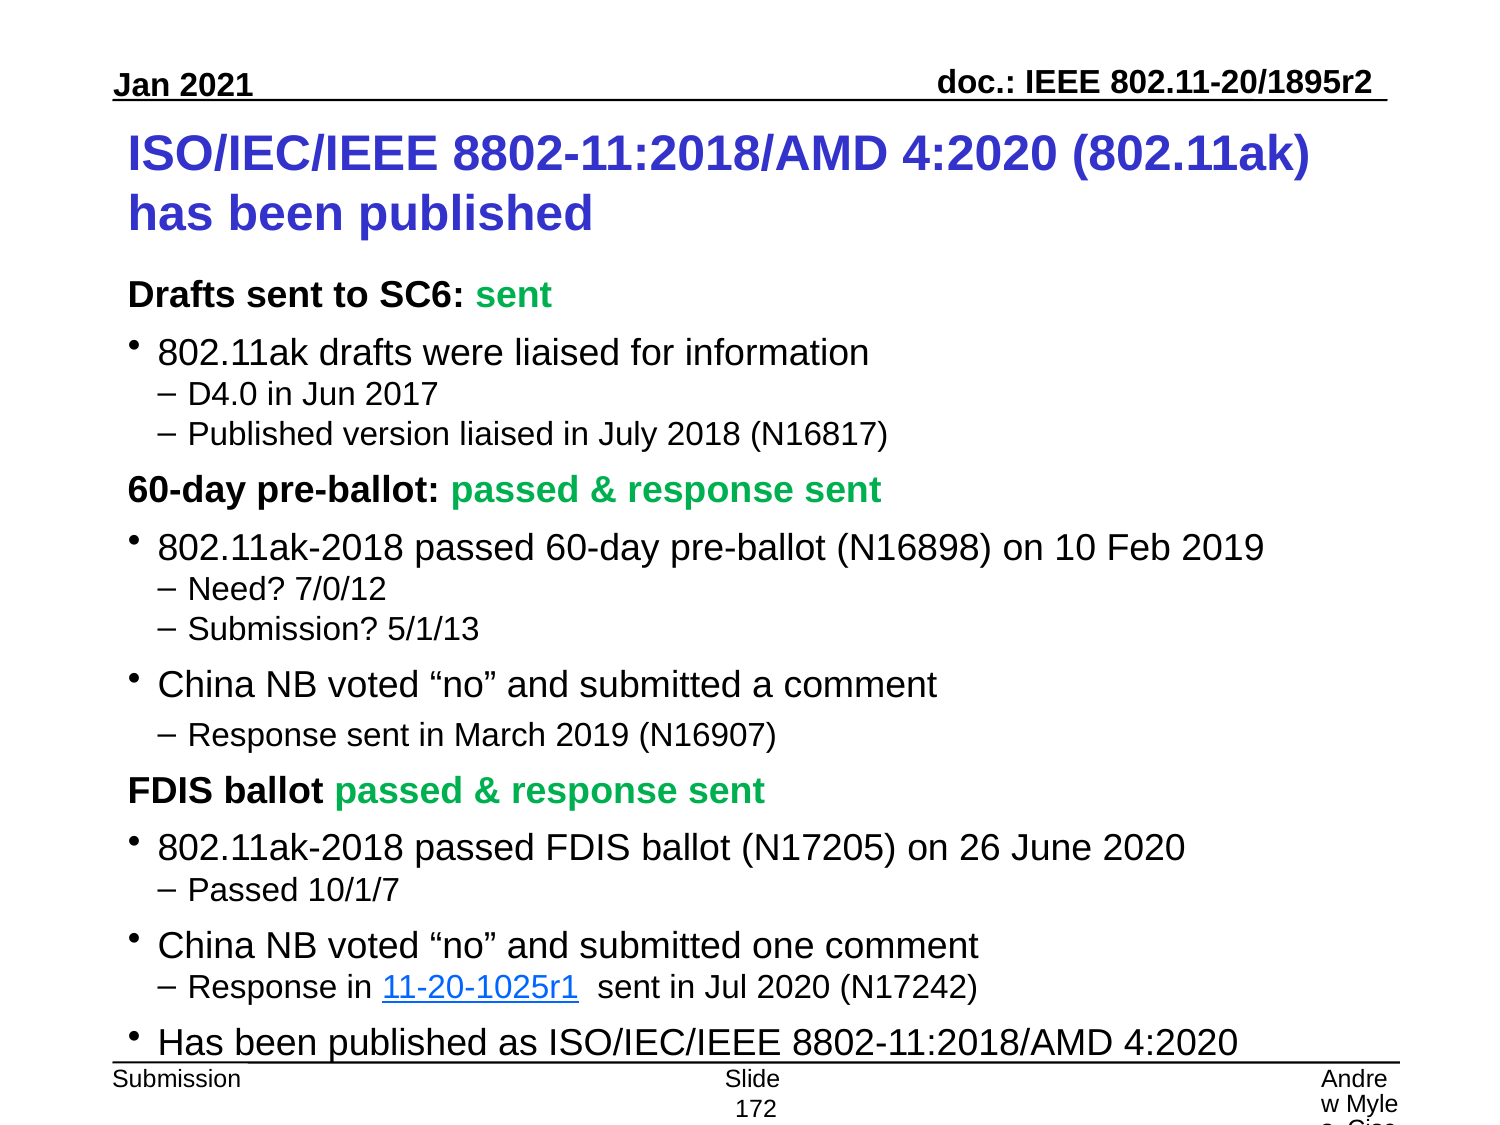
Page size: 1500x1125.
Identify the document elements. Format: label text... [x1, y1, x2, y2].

slide_number Slide 172 [709, 1061, 803, 1093]
title ISO/IEC/IEEE 8802-11:2018/AMD 4:2020 (802.11ak) has been published [112, 112, 1388, 262]
list Drafts sent to SC6: sent 802.11ak drafts were liaised for information D4.0 in Jun 2017 Published version liaised in July 2018 (N16817) 60-day pre-ballot: passed & response sent 802.11ak-2018 passed 60-day pre-ballot (N16898) on 10 Feb 2019 Need? 7/0/12 Submission? 5/1/13 China NB voted “no” and submitted a comment Response sent in March 2019 (N16907) FDIS ballot passed & response sent 802.11ak-2018 passed FDIS ballot (N17205) on 26 June 2020 Passed 10/1/7 China NB voted “no” and submitted one comment Response in 11-20-1025r1 sent in Jul 2020 (N17242) Has been published as ISO/IEC/IEEE 8802-11:2018/AMD 4:2020 [112, 262, 1388, 938]
footer Andrew Myles, Cisco [1320, 1061, 1402, 1093]
